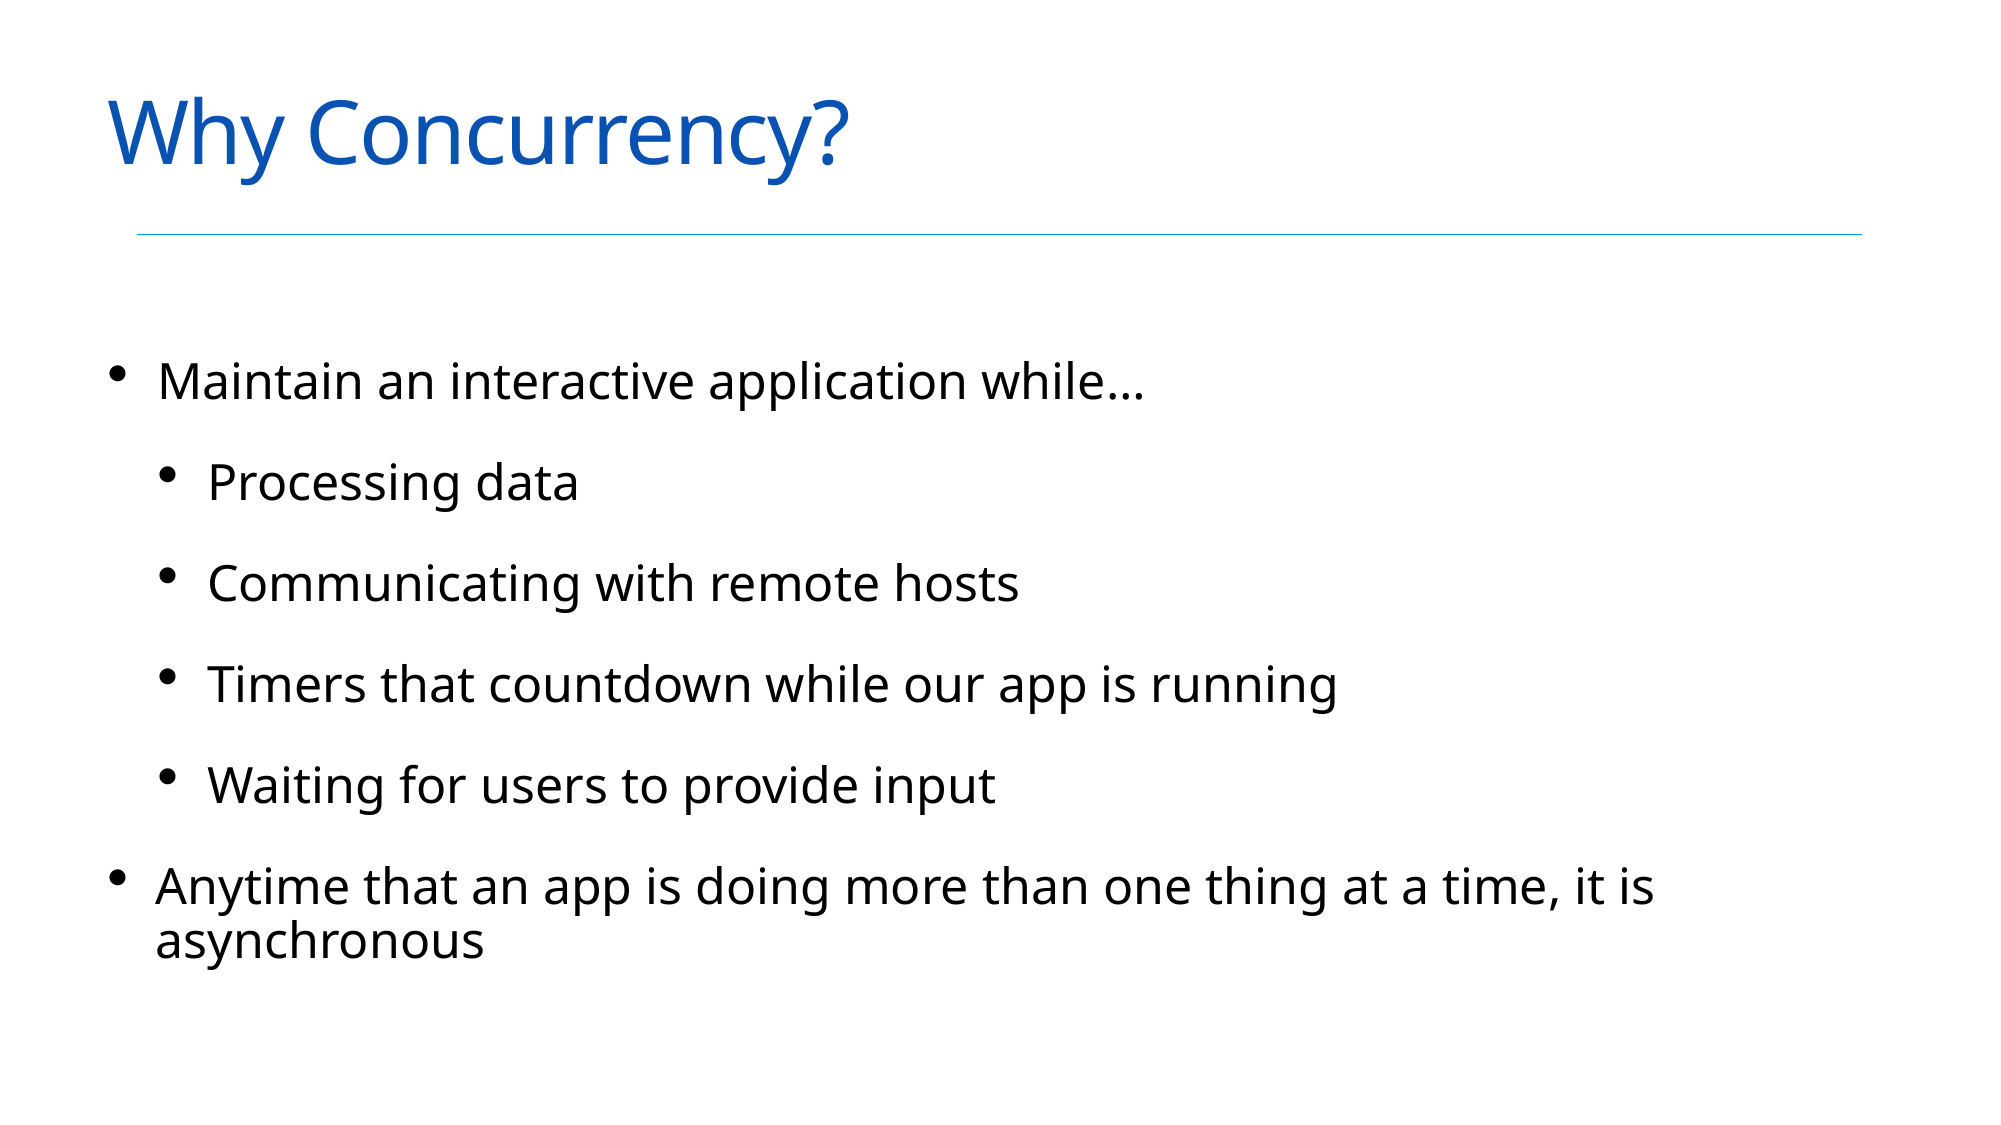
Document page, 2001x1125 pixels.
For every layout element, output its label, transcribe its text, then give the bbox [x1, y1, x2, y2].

title Why Concurrency? [98, 87, 1902, 207]
list Maintain an interactive application while… Processing data Communicating with remote hosts Timers that countdown while our app is running Waiting for users to provide input Anytime that an app is doing more than one thing at a time, it is asynchronous [98, 347, 1902, 1027]
